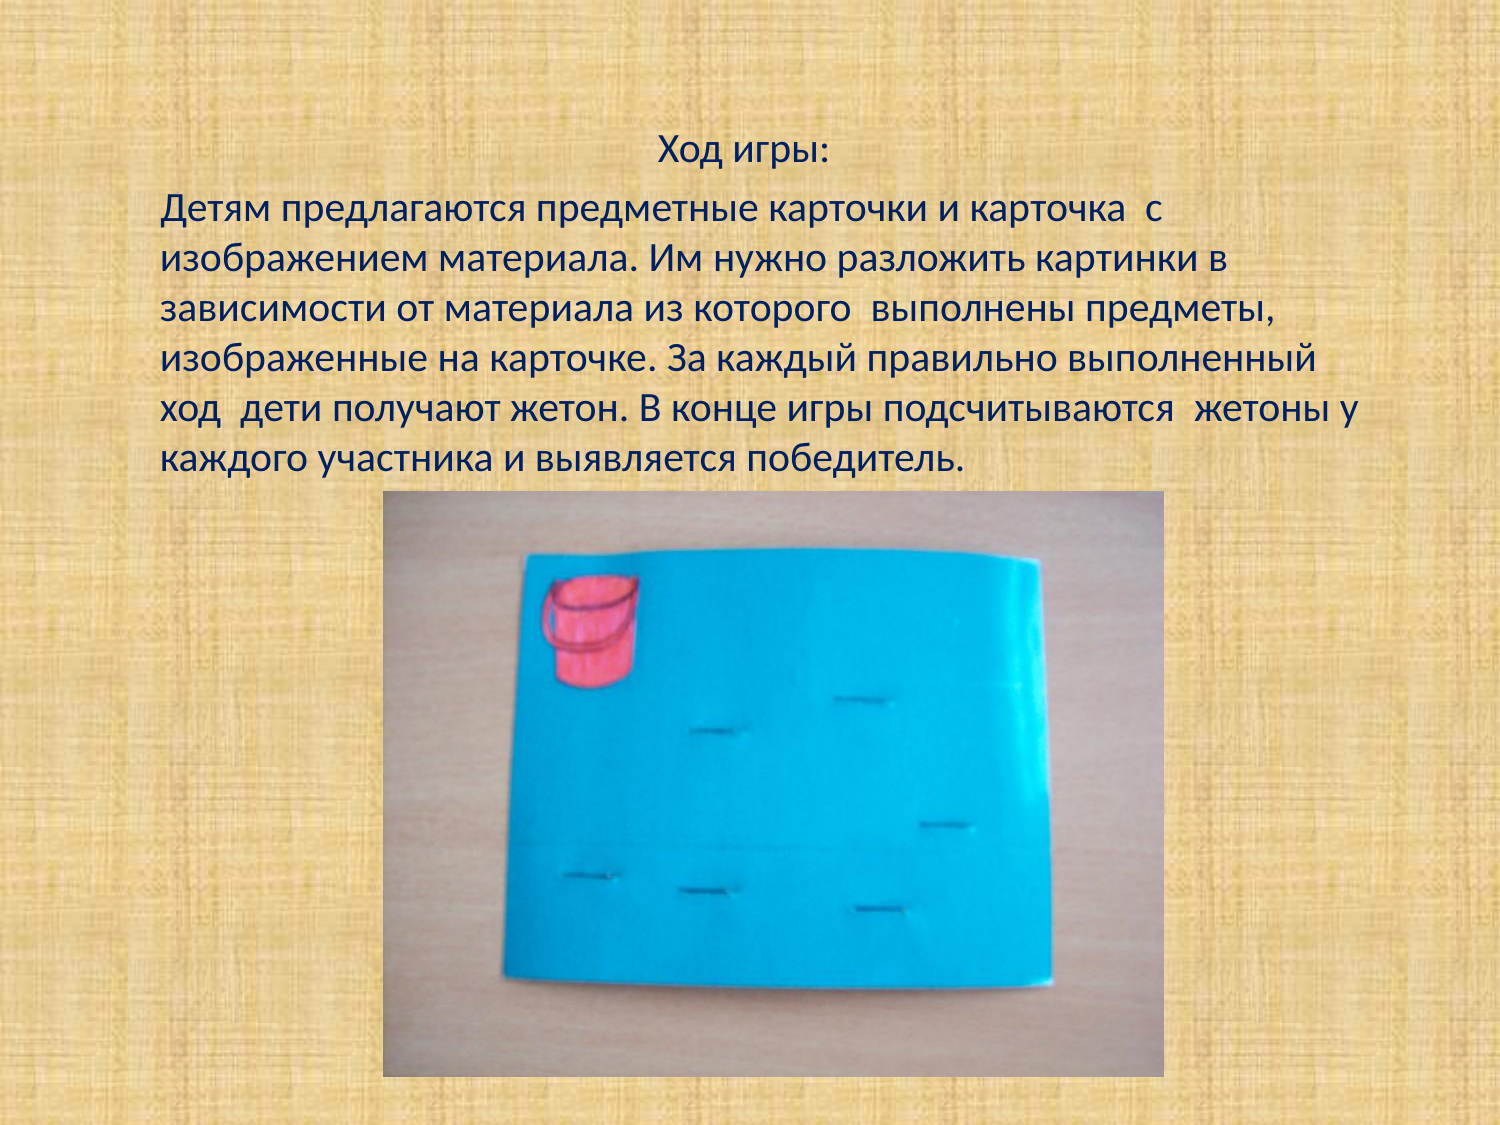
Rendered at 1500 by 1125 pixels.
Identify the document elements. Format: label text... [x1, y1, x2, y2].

list Ход игры: Детям предлагаются предметные карточки и карточка с изображением материала. Им нужно разложить картинки в зависимости от материала из которого выполнены предметы, изображенные на карточке. За каждый правильно выполненный ход дети получают жетон. В конце игры подсчитываются жетоны у каждого участника и выявляется победитель. [88, 113, 1400, 539]
picture [0, 0, 1500, 1125]
